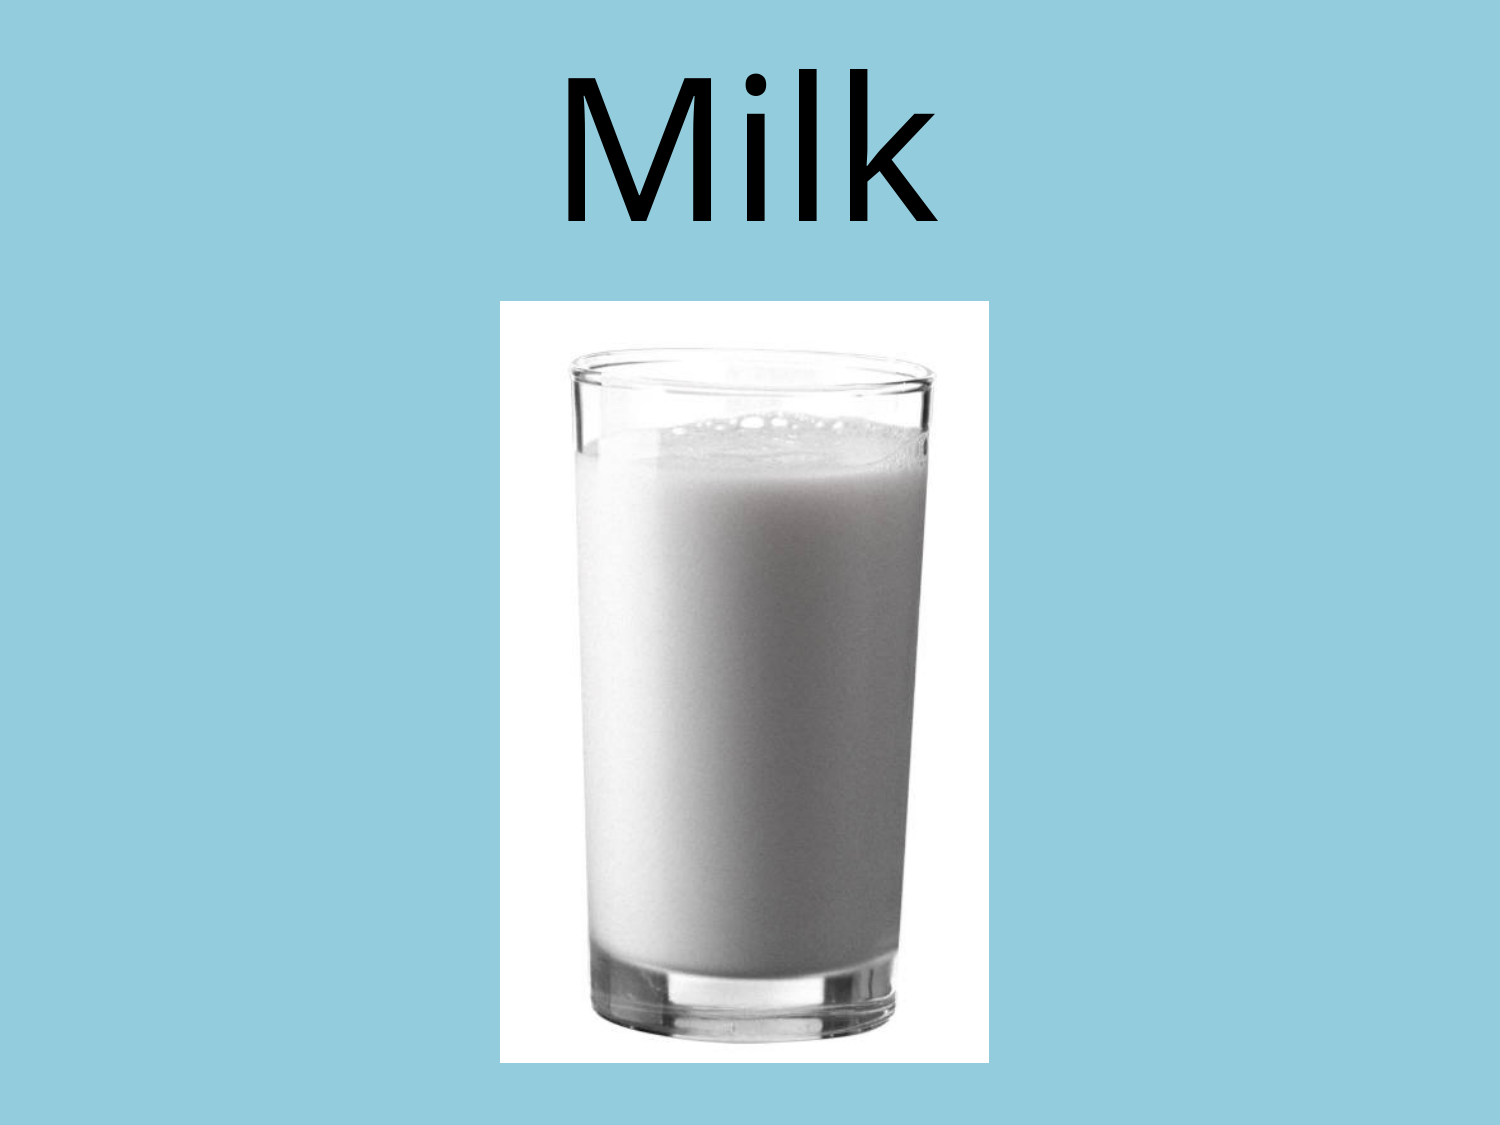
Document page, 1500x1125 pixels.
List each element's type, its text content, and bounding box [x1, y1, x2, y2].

title Milk [137, 0, 1353, 288]
picture [499, 301, 989, 1063]
